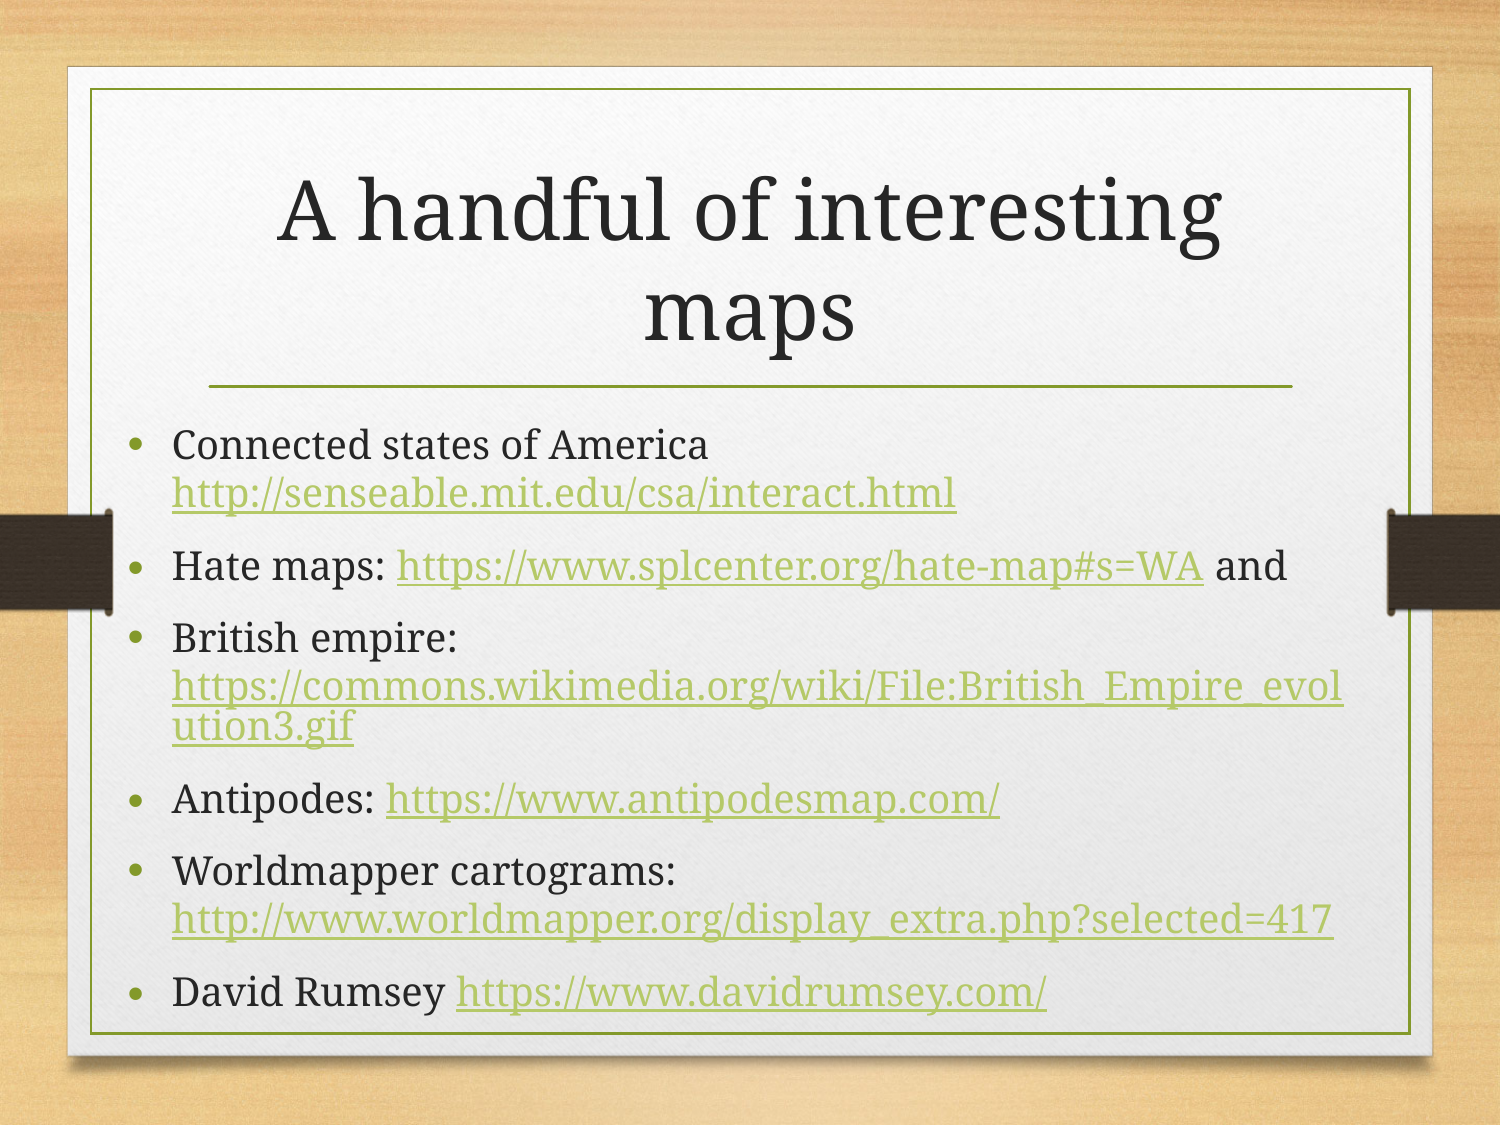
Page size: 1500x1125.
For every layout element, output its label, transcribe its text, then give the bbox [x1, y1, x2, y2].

title A handful of interesting maps [193, 150, 1309, 365]
list Connected states of America http://senseable.mit.edu/csa/interact.html Hate maps: https://www.splcenter.org/hate-map#s=WA and British empire: https://commons.wikimedia.org/wiki/File:British_Empire_evolution3.gif Antipodes: https://www.antipodesmap.com/ Worldmapper cartograms: http://www.worldmapper.org/display_extra.php?selected=417 David Rumsey https://www.davidrumsey.com/ [112, 412, 1360, 998]
picture [0, 0, 1500, 1125]
